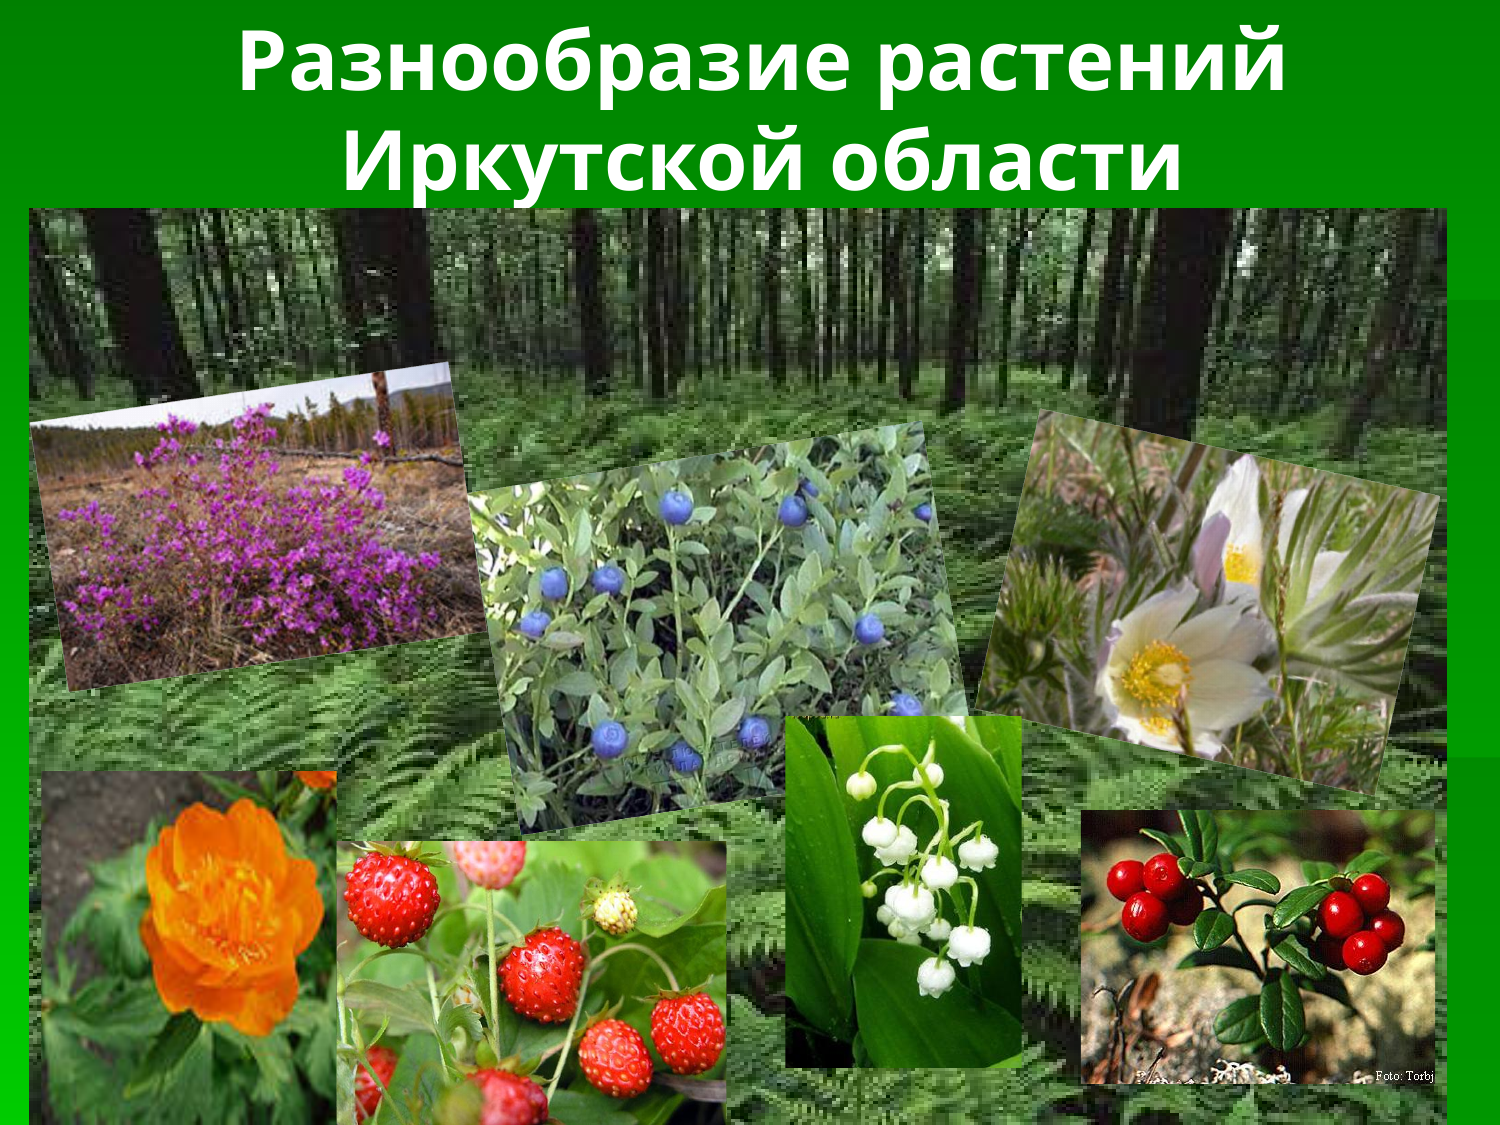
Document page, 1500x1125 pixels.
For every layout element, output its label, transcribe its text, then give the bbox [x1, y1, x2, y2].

picture [29, 207, 1448, 1125]
title Разнообразие растений Иркутской области [74, 39, 1451, 212]
